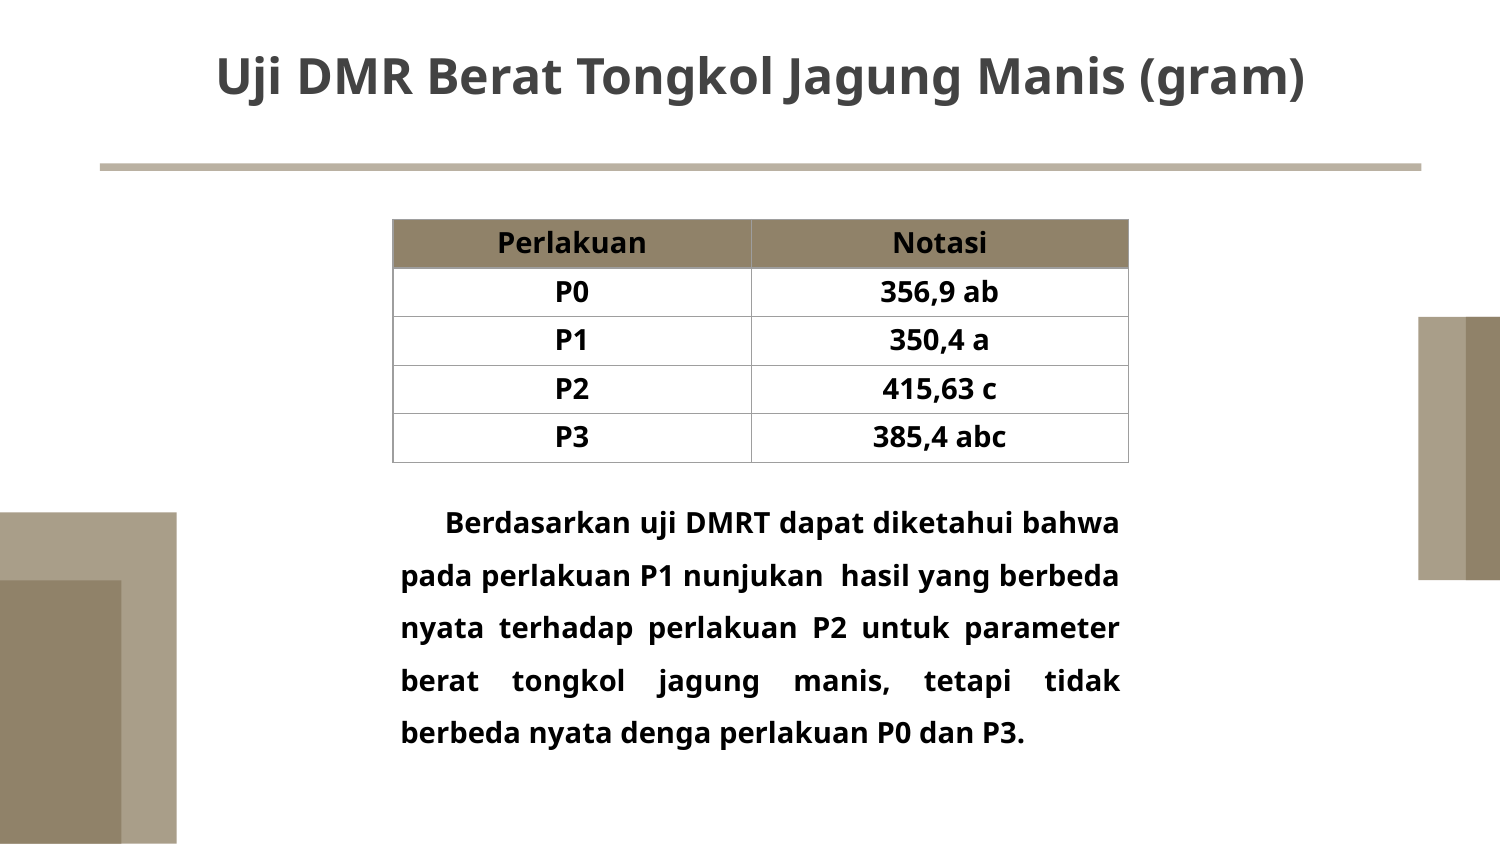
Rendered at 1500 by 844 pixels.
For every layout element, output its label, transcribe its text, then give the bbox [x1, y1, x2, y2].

table_cell 350,4 a [752, 317, 1128, 365]
table_header Perlakuan [394, 220, 751, 267]
table_cell 415,63 c [752, 366, 1128, 413]
text_box Berdasarkan uji DMRT dapat diketahui bahwa pada perlakuan P1 nunjukan hasil yang berbeda nyata terhadap perlakuan P2 untuk parameter berat tongkol jagung manis, tetapi tidak berbeda nyata denga perlakuan P0 dan P3. [385, 479, 1136, 757]
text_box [1418, 316, 1500, 581]
table_cell 356,9 ab [752, 269, 1128, 316]
table_header Notasi [752, 220, 1128, 267]
table_cell P0 [394, 269, 751, 316]
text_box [0, 512, 177, 844]
table_cell P2 [394, 366, 751, 413]
text_box [99, 163, 1422, 171]
title Uji DMR Berat Tongkol Jagung Manis (gram) [187, 34, 1334, 115]
table_cell P3 [394, 414, 751, 462]
table_cell P1 [394, 317, 751, 365]
table_cell 385,4 abc [752, 414, 1128, 462]
